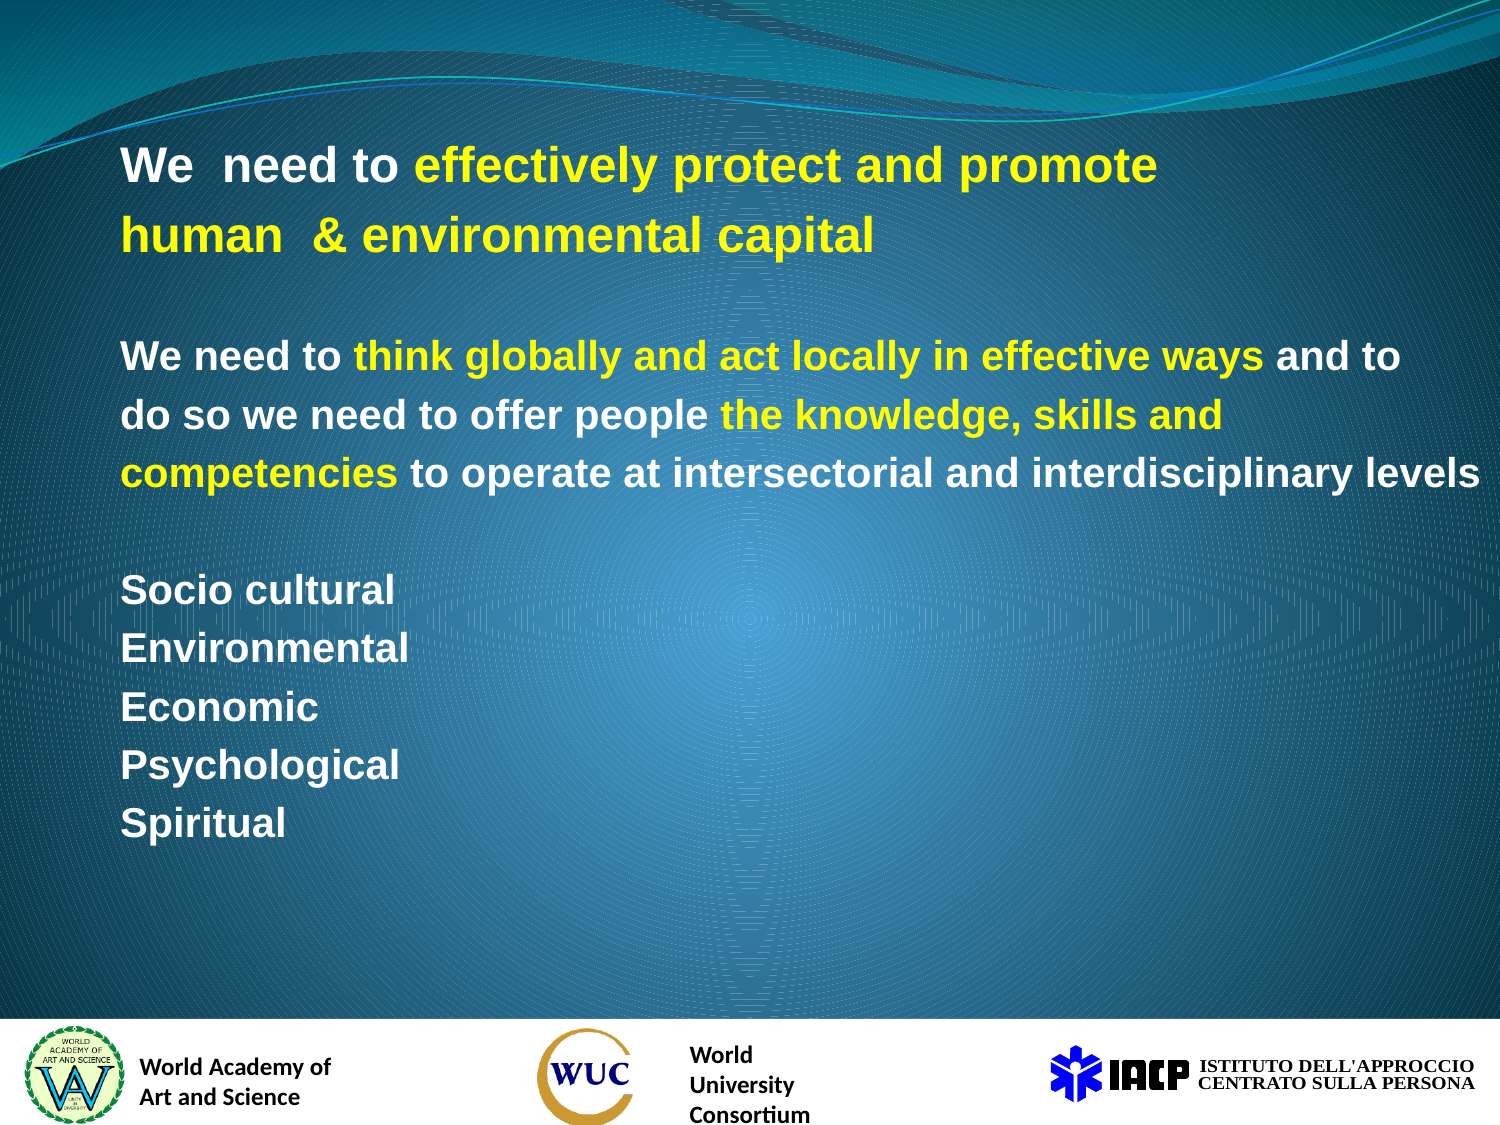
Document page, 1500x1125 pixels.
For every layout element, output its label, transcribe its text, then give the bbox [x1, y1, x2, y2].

list We need to effectively protect and promote human & environmental capital We need to think globally and act locally in effective ways and to do so we need to offer people the knowledge, skills and competencies to operate at intersectorial and interdisciplinary levels Socio cultural Environmental Economic Psychological Spiritual [0, 124, 1500, 1013]
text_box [0, 1018, 1500, 1125]
